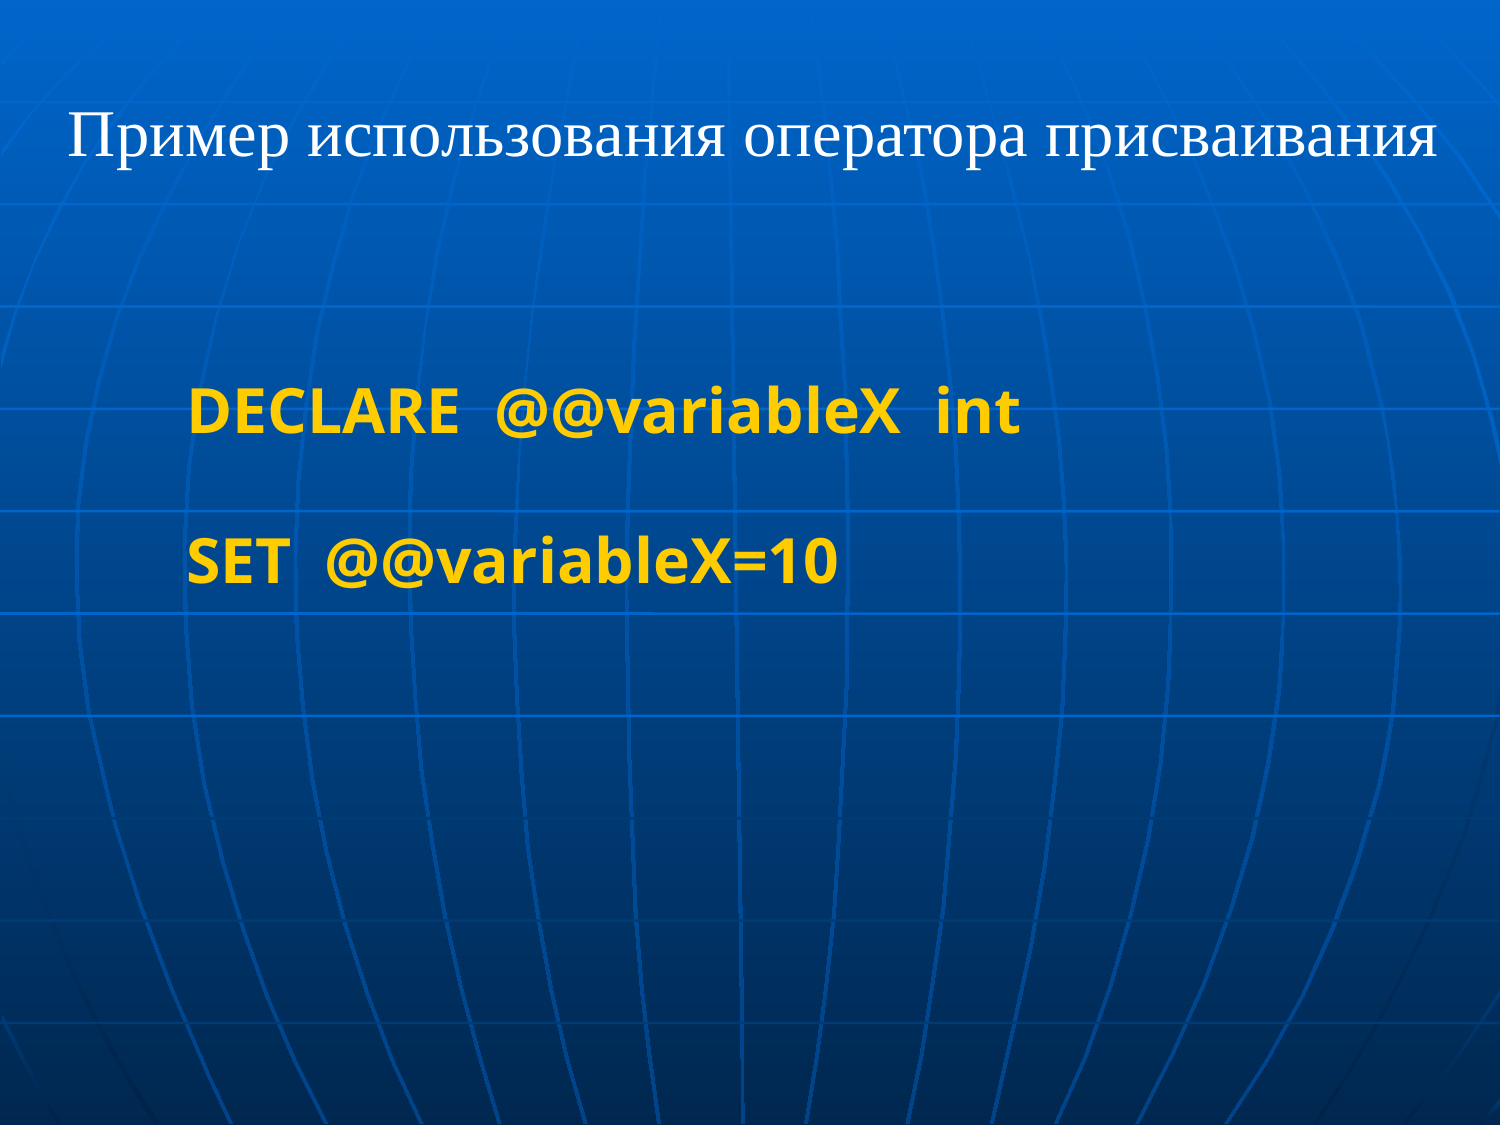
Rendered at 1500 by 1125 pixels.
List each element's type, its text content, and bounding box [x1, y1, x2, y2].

text_box Пример использования оператора присваивания [53, 42, 1471, 178]
text_box DECLARE @@variableX int SET @@variableX=10 [171, 326, 1317, 604]
